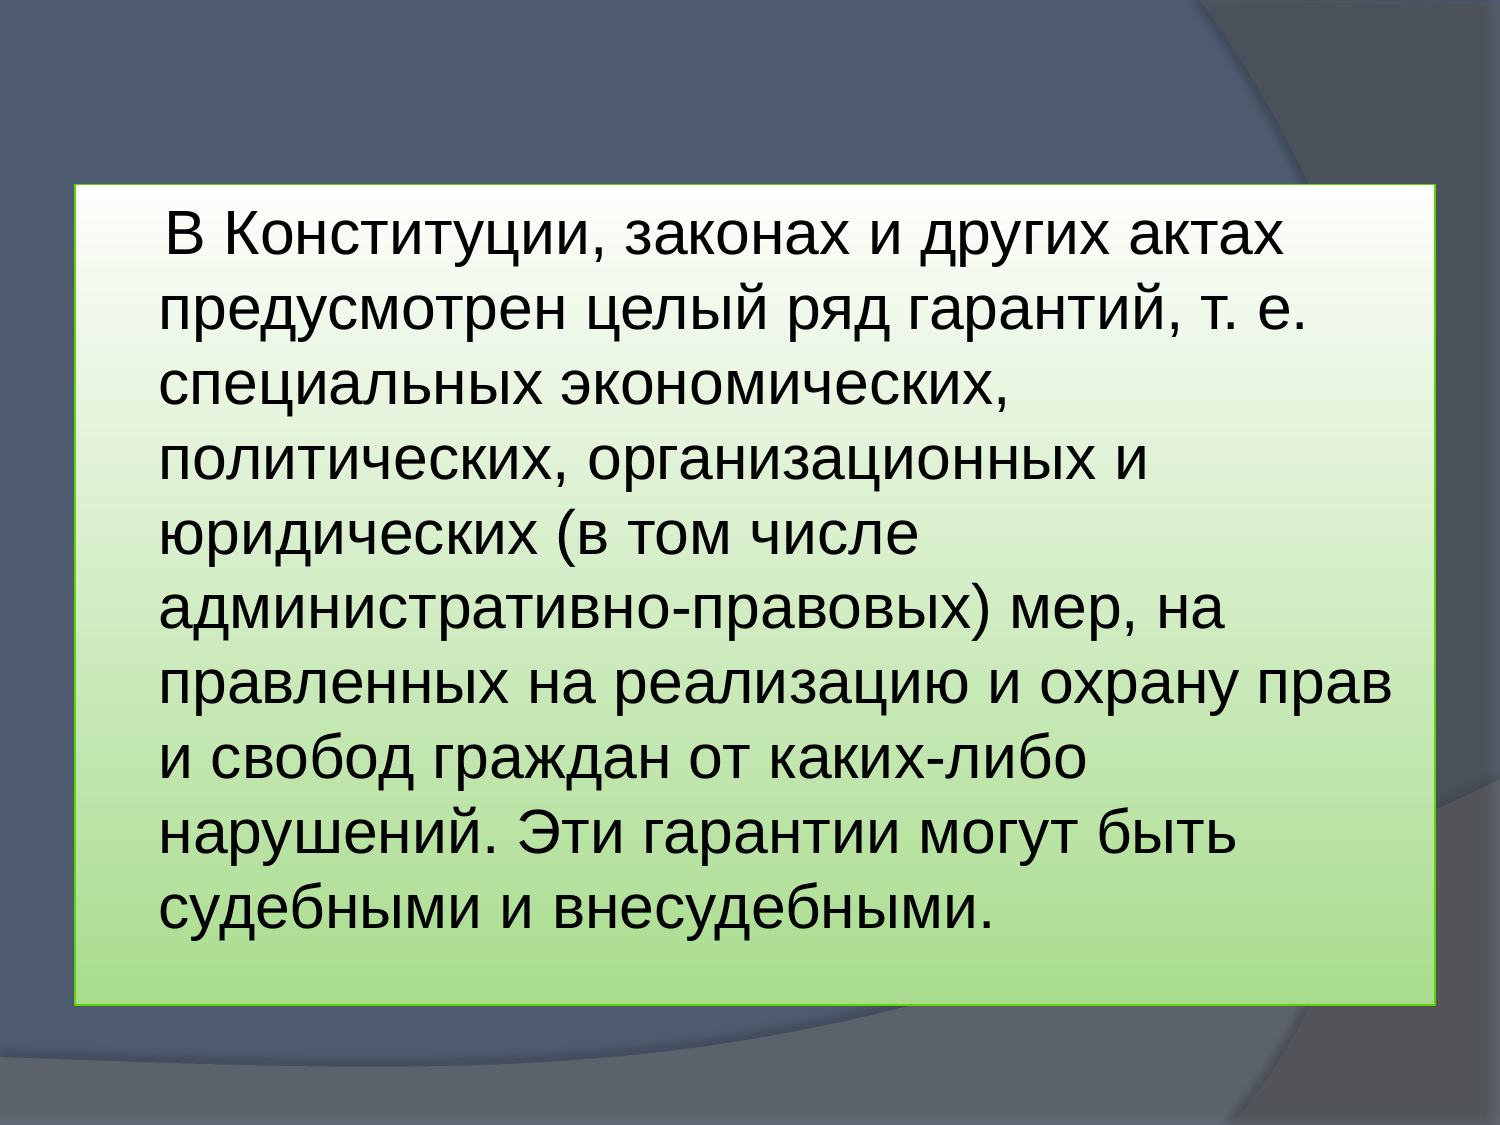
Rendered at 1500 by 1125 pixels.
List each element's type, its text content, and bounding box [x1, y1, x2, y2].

list В Конституции, законах и других актах предусмотрен целый ряд гарантий, т. е. специальных экономических, политических, организацион­ных и юридических (в том числе административно-правовых) мер, на­правленных на реализацию и охрану прав и свобод граждан от каких-либо нарушений. Эти гарантии могут быть судебными и внесудебными. [74, 184, 1436, 1006]
